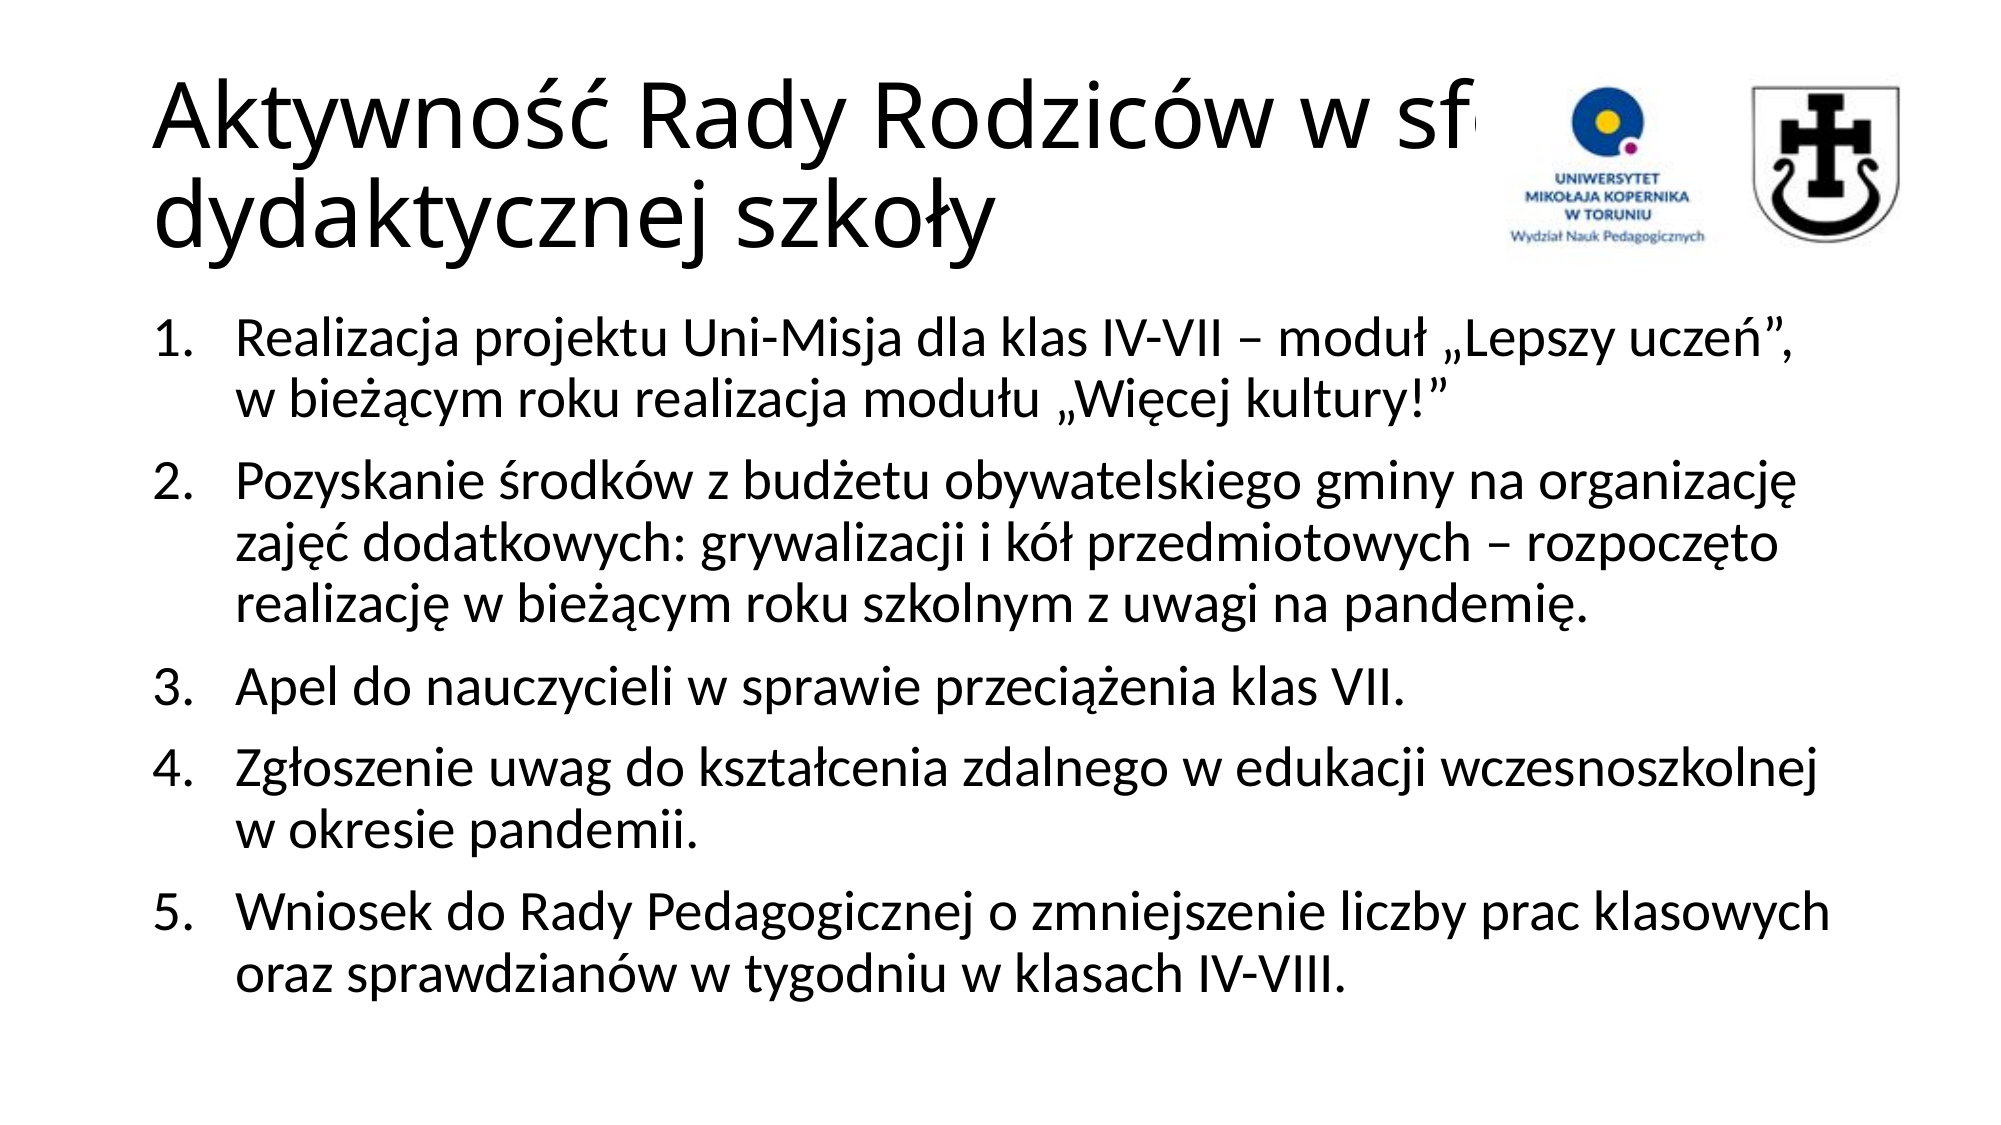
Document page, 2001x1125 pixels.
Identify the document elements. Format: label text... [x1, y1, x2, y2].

title Aktywność Rady Rodziców w sferze dydaktycznej szkoły [137, 59, 1476, 278]
list Realizacja projektu Uni-Misja dla klas IV-VII – moduł „Lepszy uczeń”, w bieżącym roku realizacja modułu „Więcej kultury!” Pozyskanie środków z budżetu obywatelskiego gminy na organizację zajęć dodatkowych: grywalizacji i kół przedmiotowych – rozpoczęto realizację w bieżącym roku szkolnym z uwagi na pandemię. Apel do nauczycieli w sprawie przeciążenia klas VII. Zgłoszenie uwag do kształcenia zdalnego w edukacji wczesnoszkolnej w okresie pandemii. Wniosek do Rady Pedagogicznej o zmniejszenie liczby prac klasowych oraz sprawdzianów w tygodniu w klasach IV-VIII. [137, 299, 1863, 1014]
picture [1476, 59, 1959, 278]
